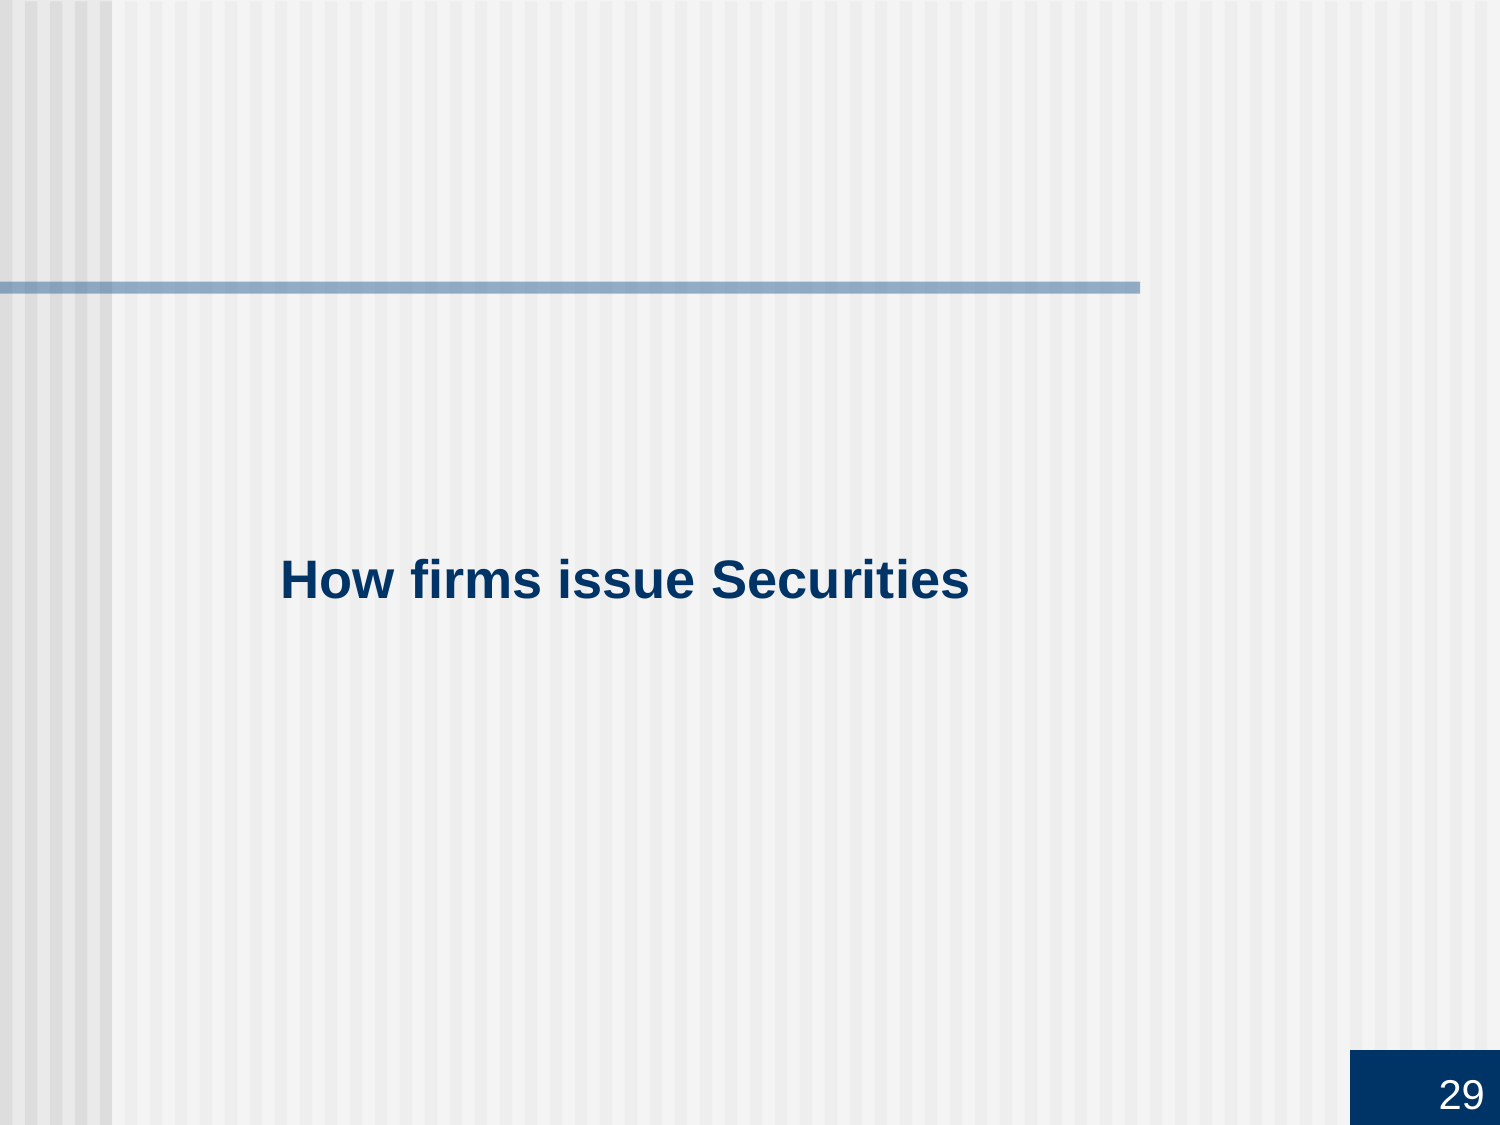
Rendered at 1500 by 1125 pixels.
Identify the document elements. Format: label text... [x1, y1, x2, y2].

slide_number 29 [1349, 1049, 1500, 1125]
title How firms issue Securities [265, 536, 1034, 617]
